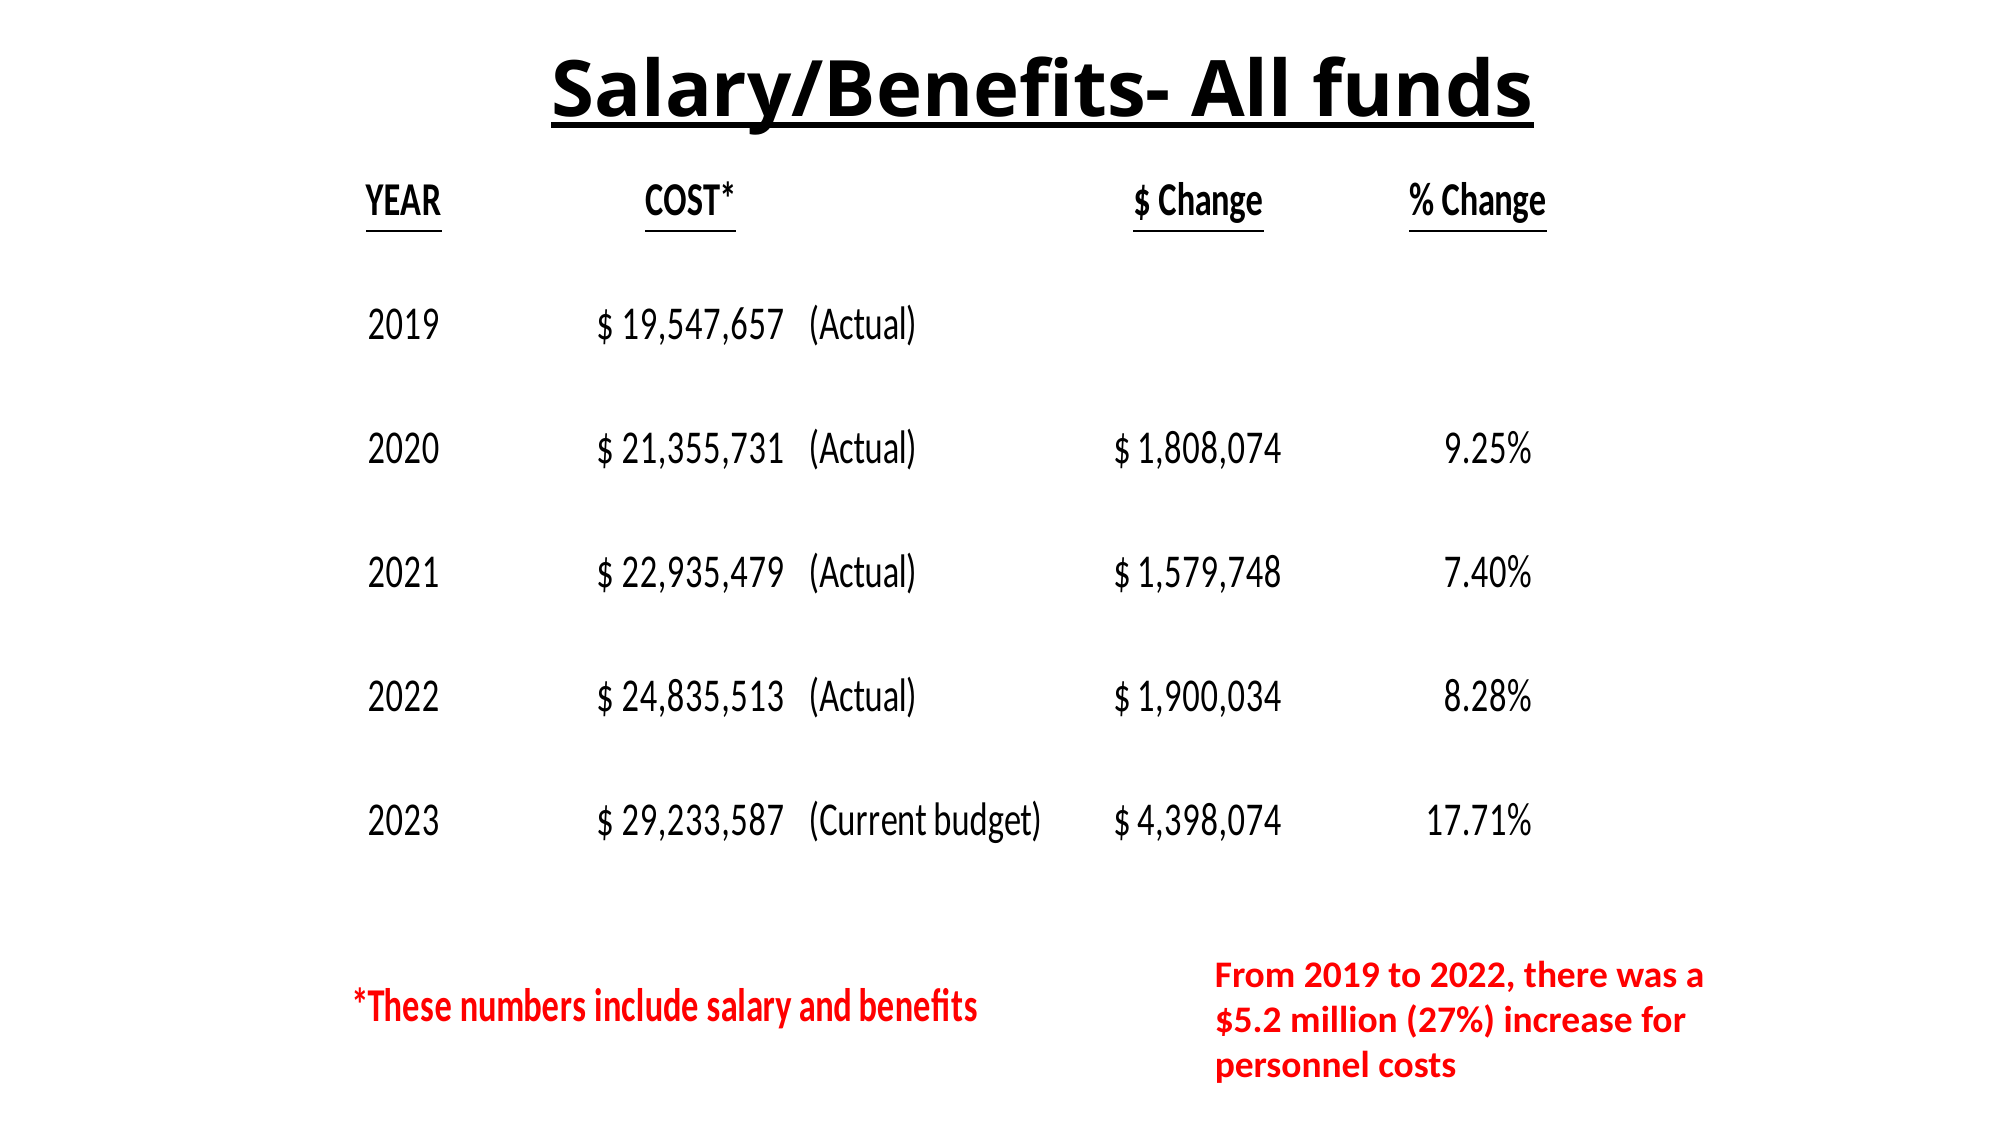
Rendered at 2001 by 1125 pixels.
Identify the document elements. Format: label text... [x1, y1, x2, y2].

title Salary/Benefits- All funds [536, 41, 2000, 141]
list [343, 175, 1657, 1108]
text_box From 2019 to 2022, there was a $5.2 million (27%) increase for personnel costs [1657, 942, 1790, 1093]
